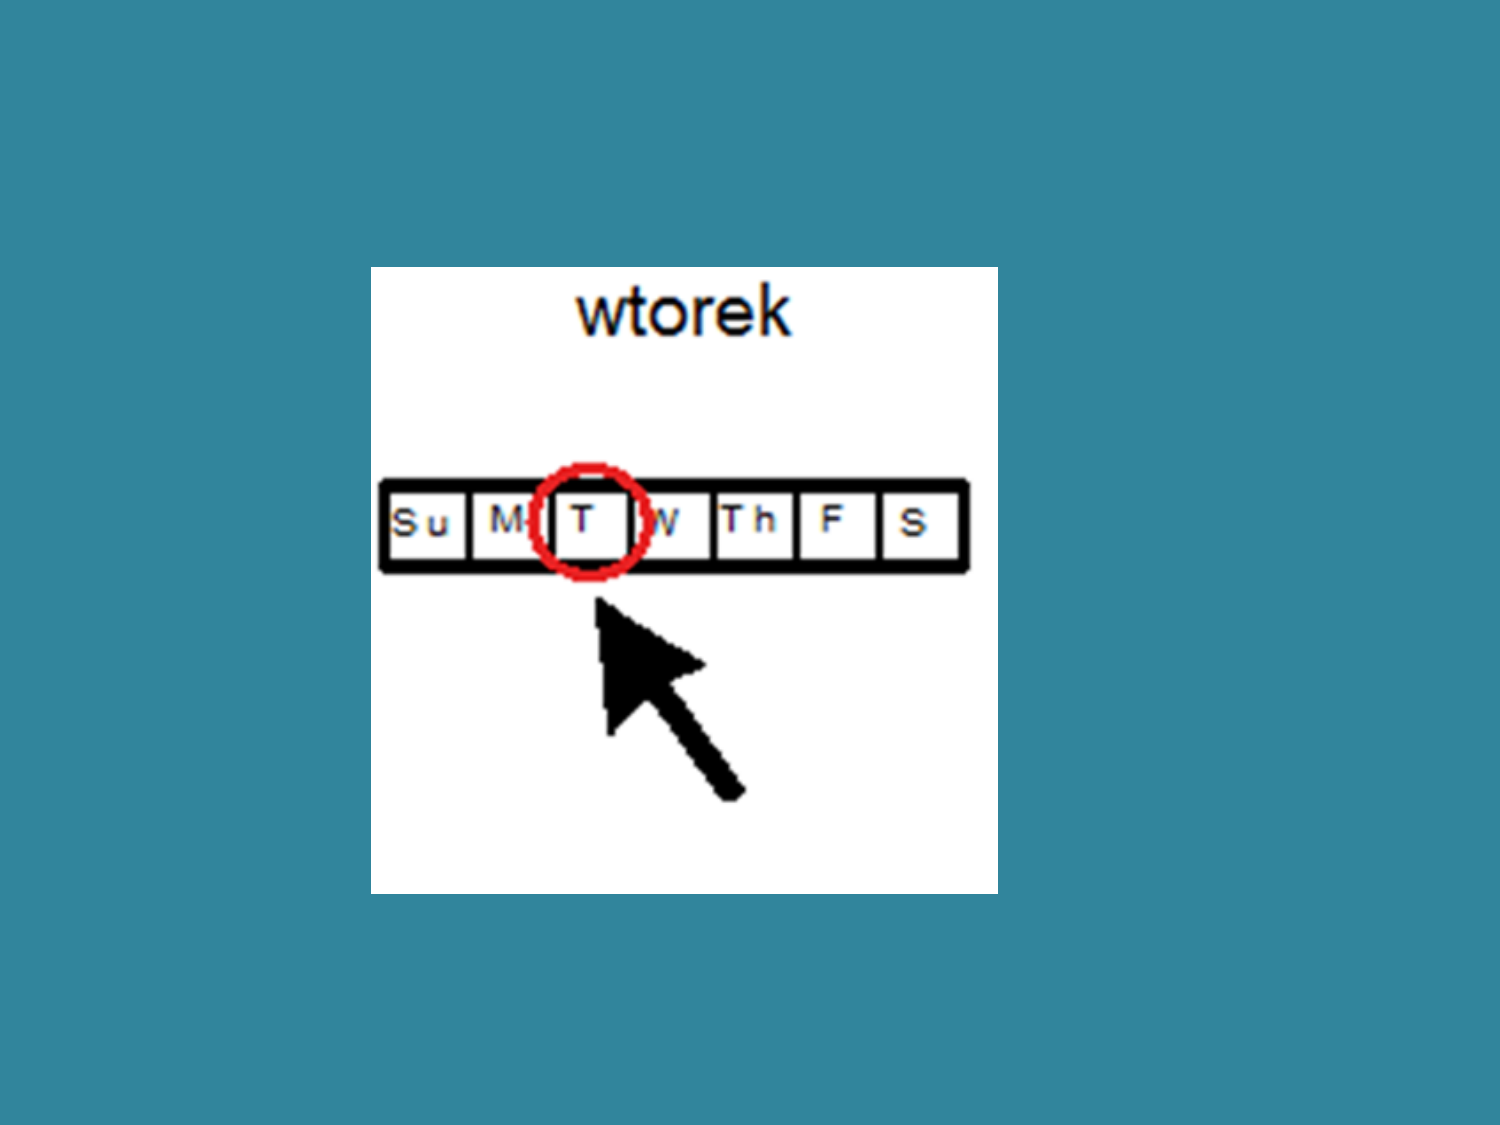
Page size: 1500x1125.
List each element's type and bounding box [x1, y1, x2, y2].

picture [371, 266, 999, 894]
